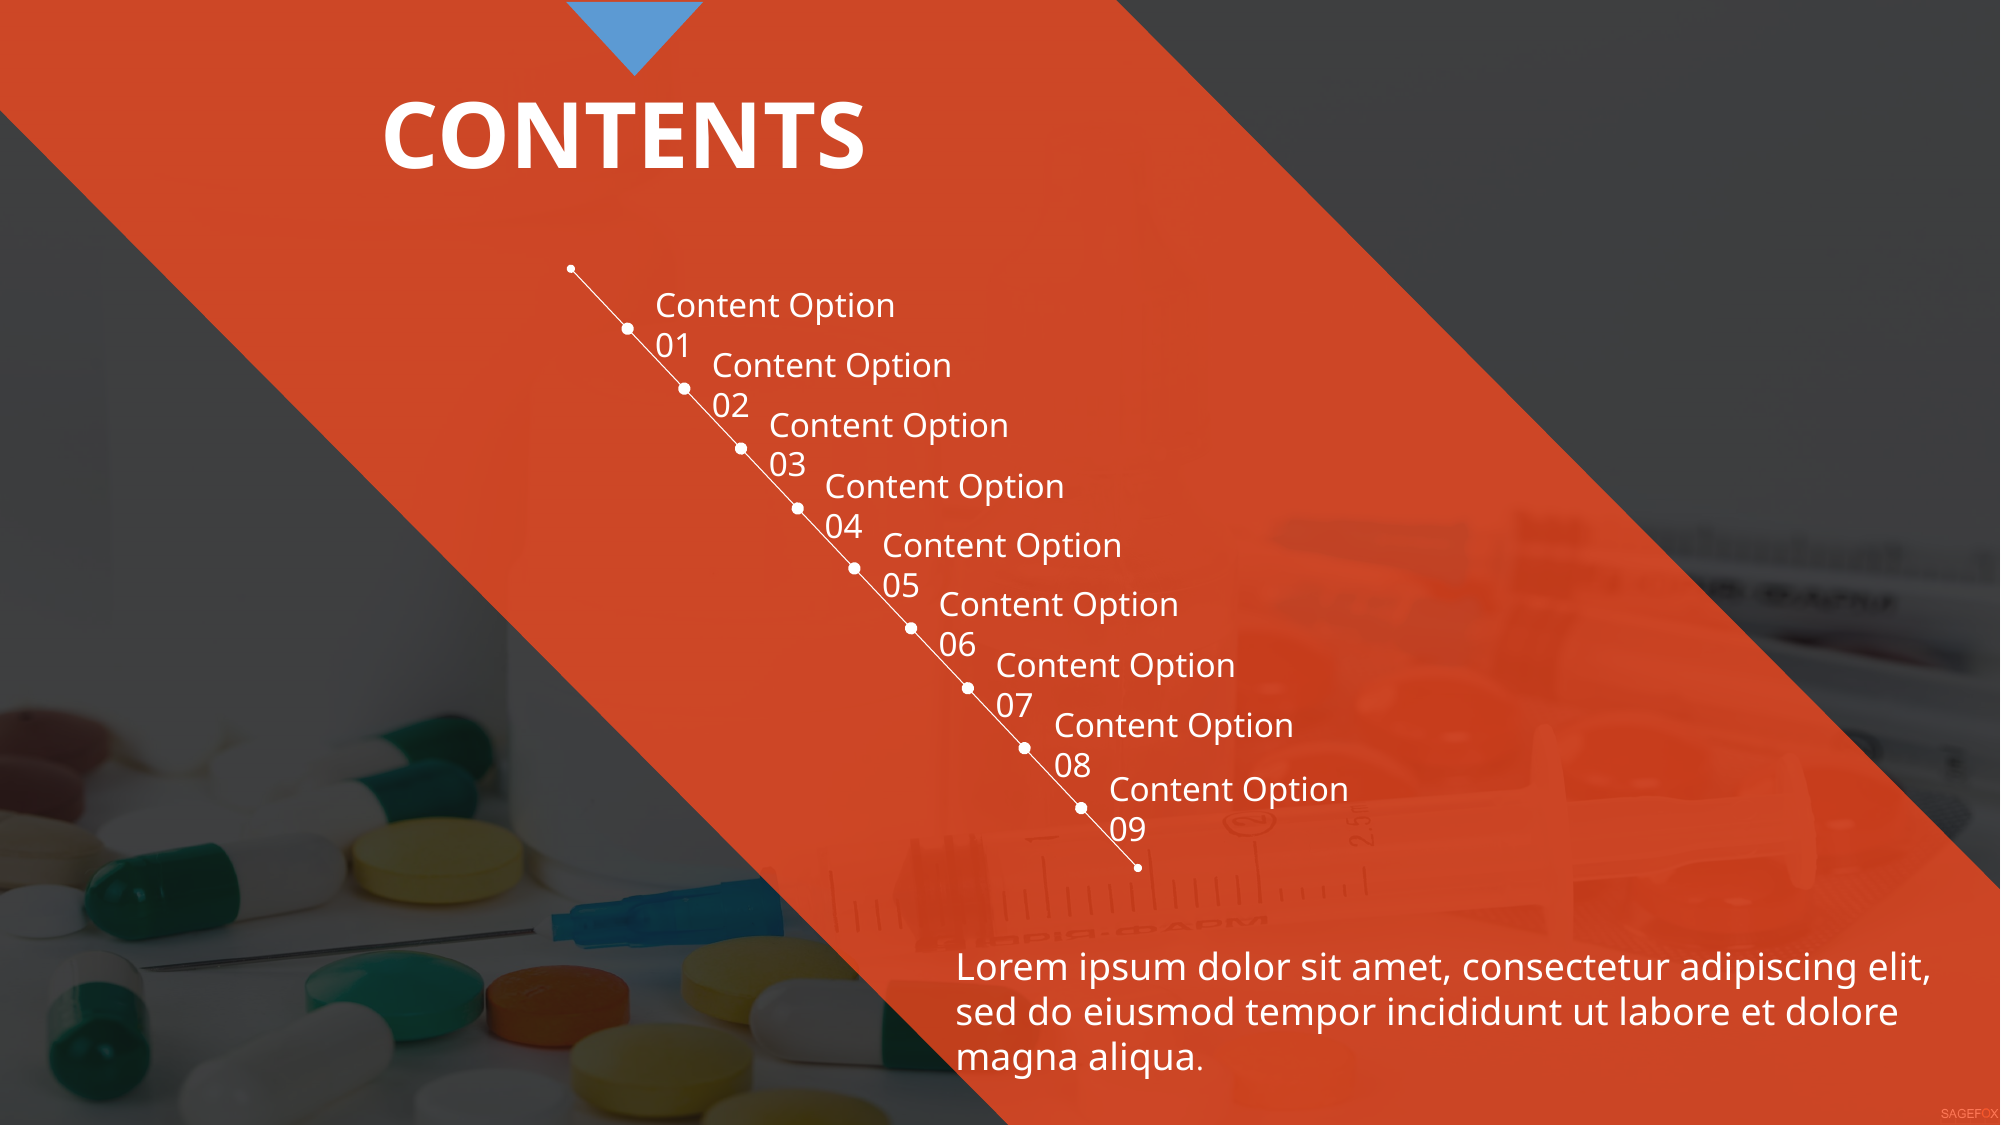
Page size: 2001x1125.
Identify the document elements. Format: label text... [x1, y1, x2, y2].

text_box Content Option 03 [753, 396, 1054, 491]
text_box Content Option 06 [924, 576, 1224, 671]
text_box [563, 0, 706, 78]
text_box Content Option 09 [1093, 761, 1394, 856]
text_box Content Option 07 [980, 636, 1281, 732]
text_box Content Option 08 [1038, 696, 1339, 792]
text_box [0, 0, 2000, 1058]
text_box Content Option 01 [640, 277, 941, 372]
text_box Content Option 05 [867, 517, 1168, 612]
text_box [967, 1085, 2000, 1125]
text_box Content Option 04 [809, 458, 1110, 553]
text_box CONTENTS [324, 69, 924, 194]
text_box Content Option 02 [697, 336, 998, 432]
text_box Lorem ipsum dolor sit amet, consectetur adipiscing elit, sed do eiusmod tempor incididunt ut labore et dolore magna aliqua. [940, 935, 2000, 1085]
